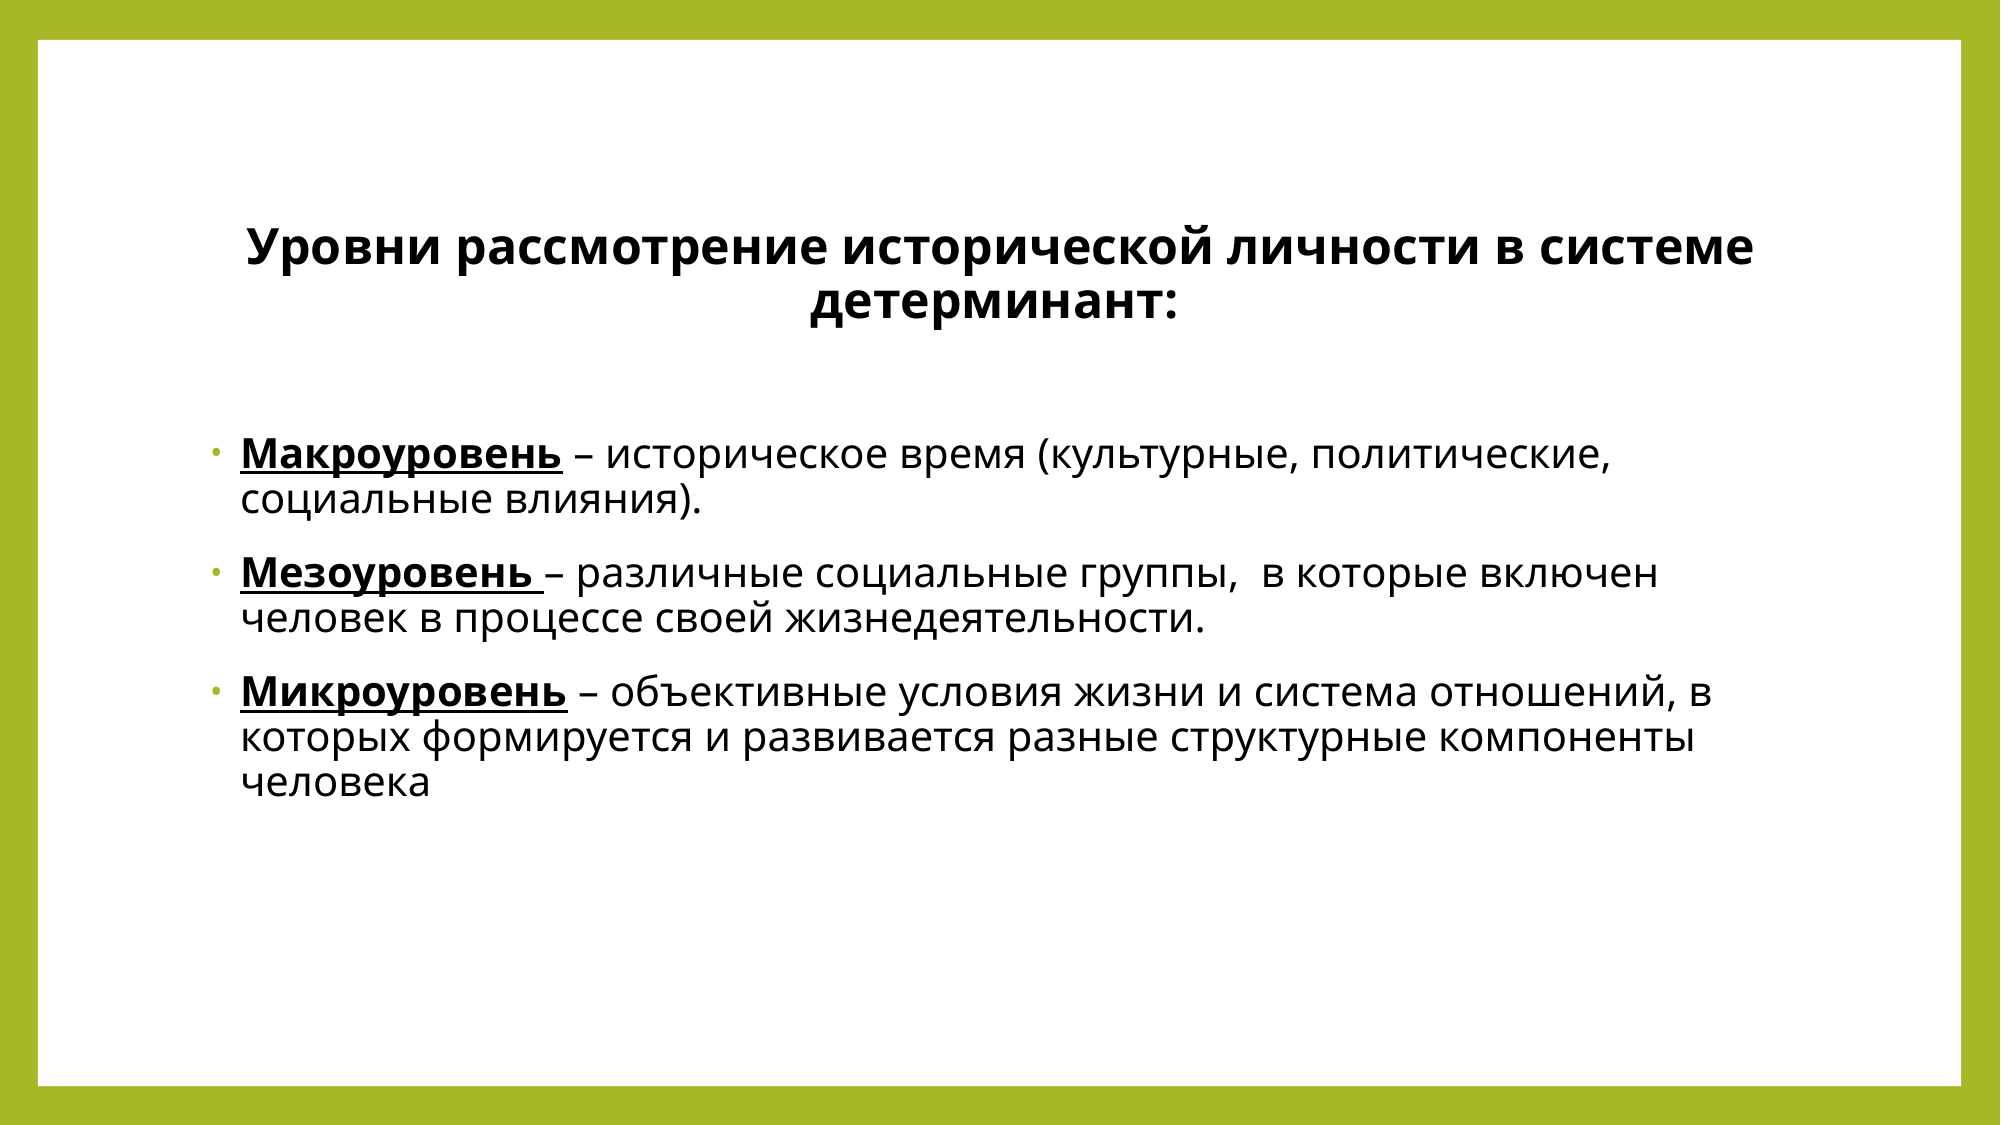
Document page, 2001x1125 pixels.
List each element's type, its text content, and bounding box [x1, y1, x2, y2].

list Уровни рассмотрение исторической личности в системе детерминант: Макроуровень – историческое время (культурные, политические, социальные влияния). Мезоуровень – различные социальные группы, в которые включен человек в процессе своей жизнедеятельности. Микроуровень – объективные условия жизни и система отношений, в которых формируется и развивается разные структурные компоненты человека [187, 213, 1808, 1000]
